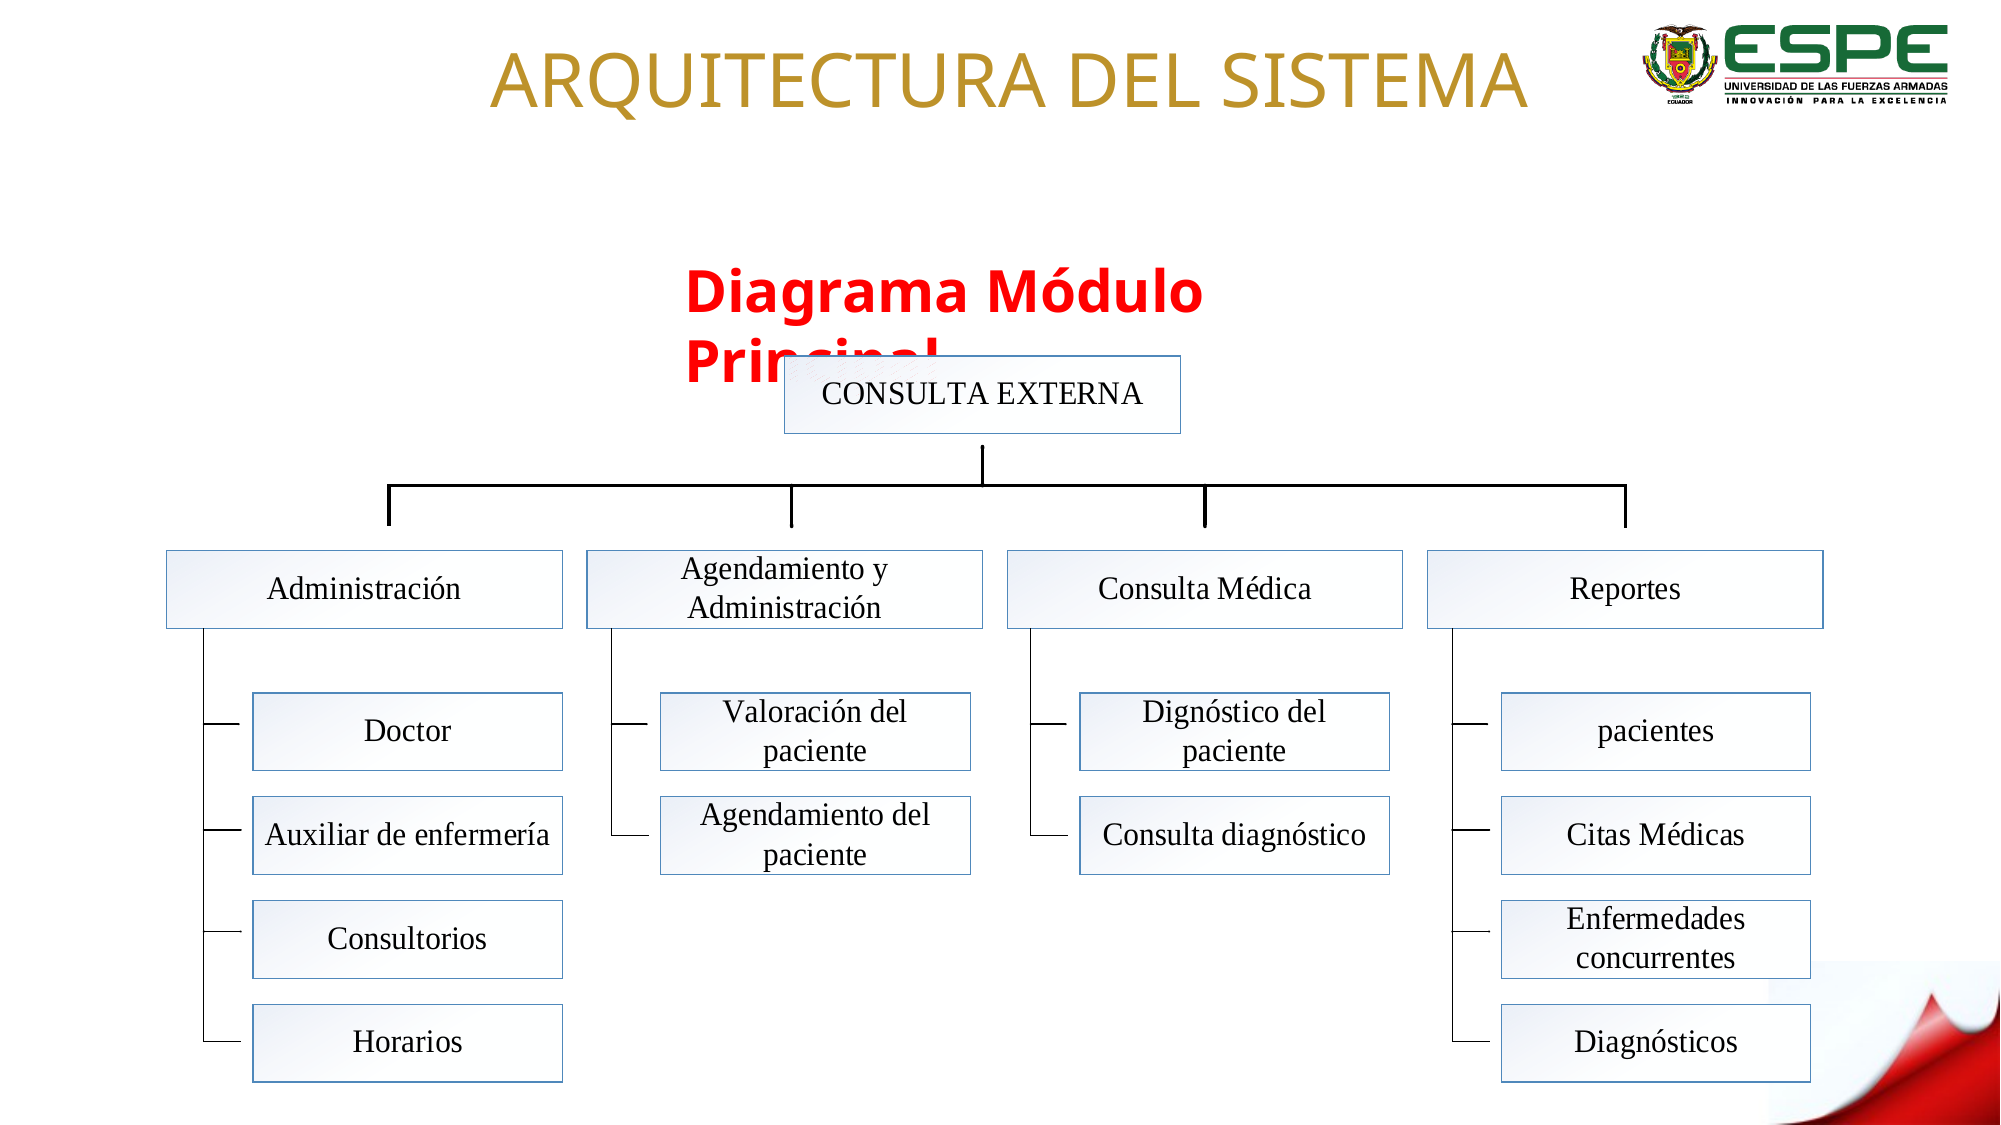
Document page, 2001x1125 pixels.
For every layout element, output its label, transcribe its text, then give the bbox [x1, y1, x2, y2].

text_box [163, 352, 1825, 1084]
text_box Diagrama Módulo Principal [669, 247, 1331, 352]
picture [1624, 9, 1984, 122]
text_box ARQUITECTURA DEL SISTEMA [394, 25, 1625, 131]
picture [1097, 961, 2000, 1125]
